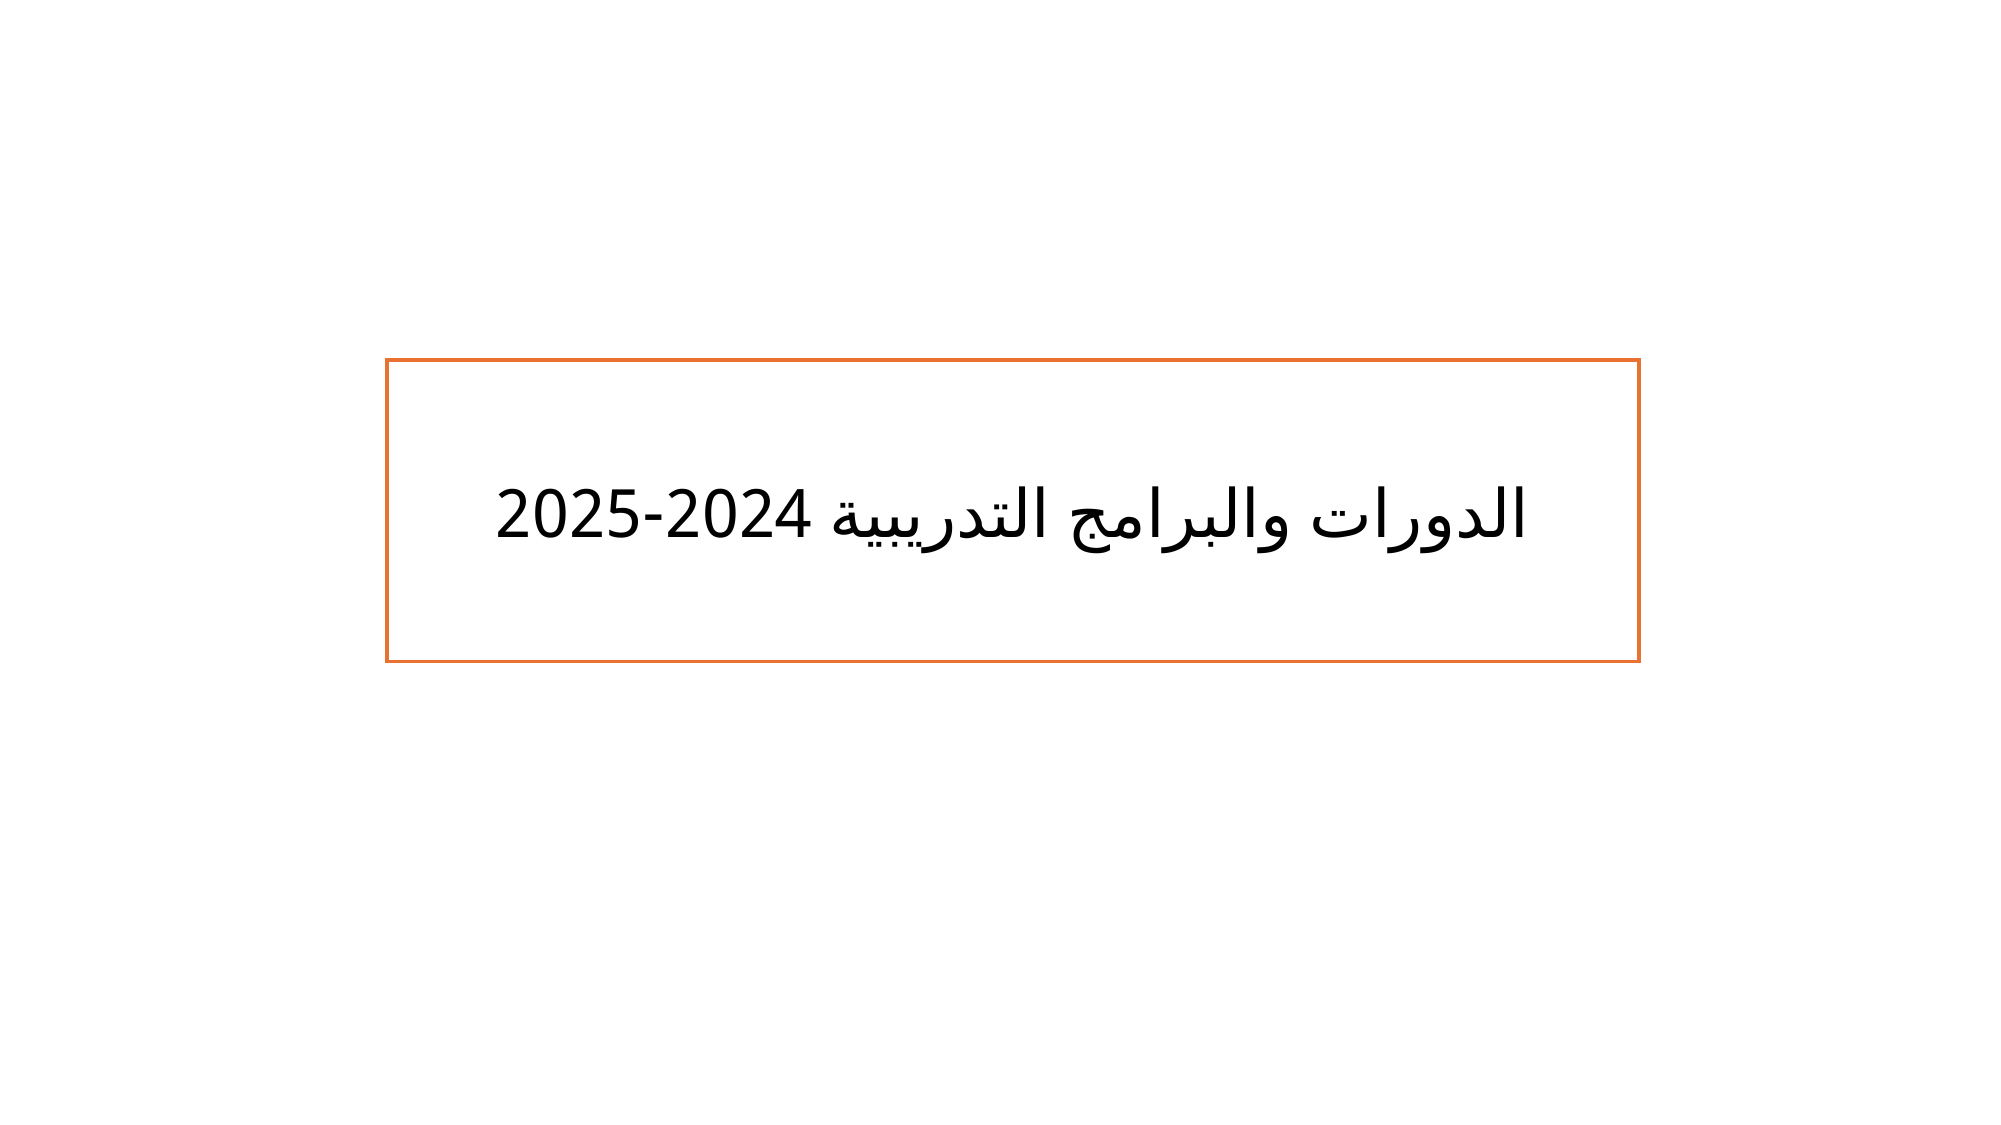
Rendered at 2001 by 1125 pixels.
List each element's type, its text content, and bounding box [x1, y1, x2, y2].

text_box الدورات والبرامج التدريبية 2024-2025 [385, 358, 1641, 663]
